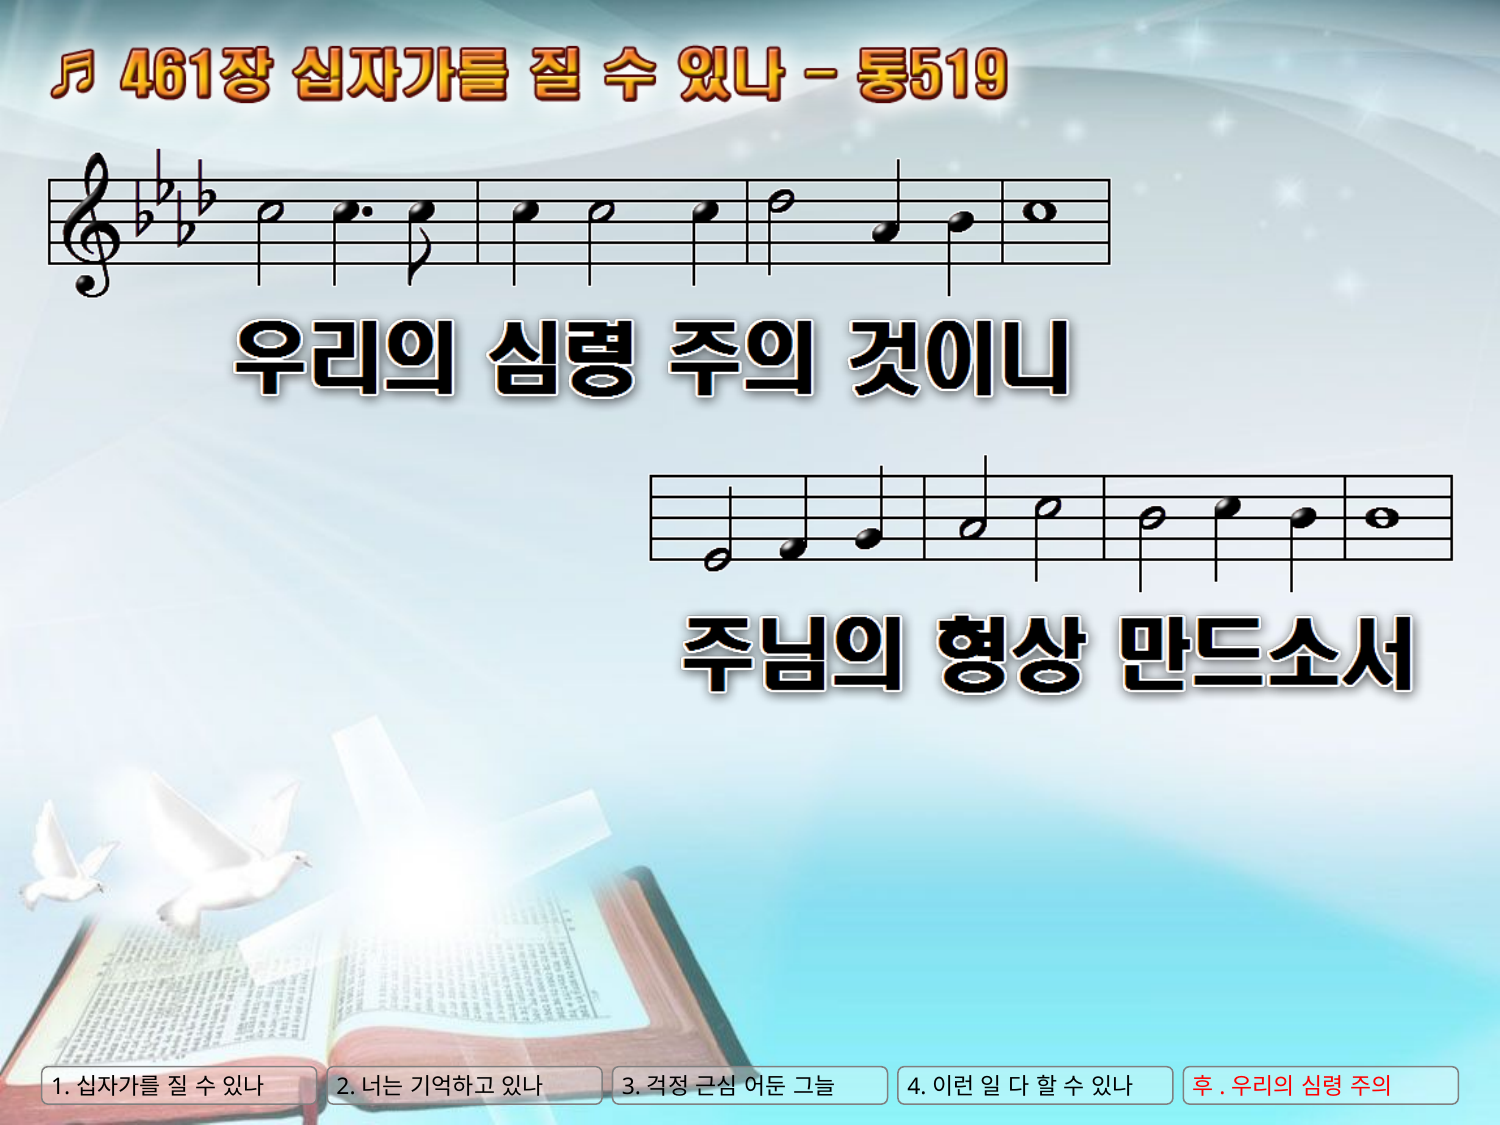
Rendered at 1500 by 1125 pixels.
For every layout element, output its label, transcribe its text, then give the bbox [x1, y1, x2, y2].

text_box 3.걱정 근심 어둔 그늘 [612, 1066, 888, 1105]
text_box 1.십자가를 질 수 있나 [41, 1066, 317, 1105]
text_box 후.우리의 심령 주의 [1183, 1066, 1459, 1105]
text_box 4.이런 일 다 할 수 있나 [897, 1066, 1173, 1105]
text_box 2.너는 기억하고 있나 [327, 1066, 603, 1105]
picture [0, 0, 1500, 1125]
